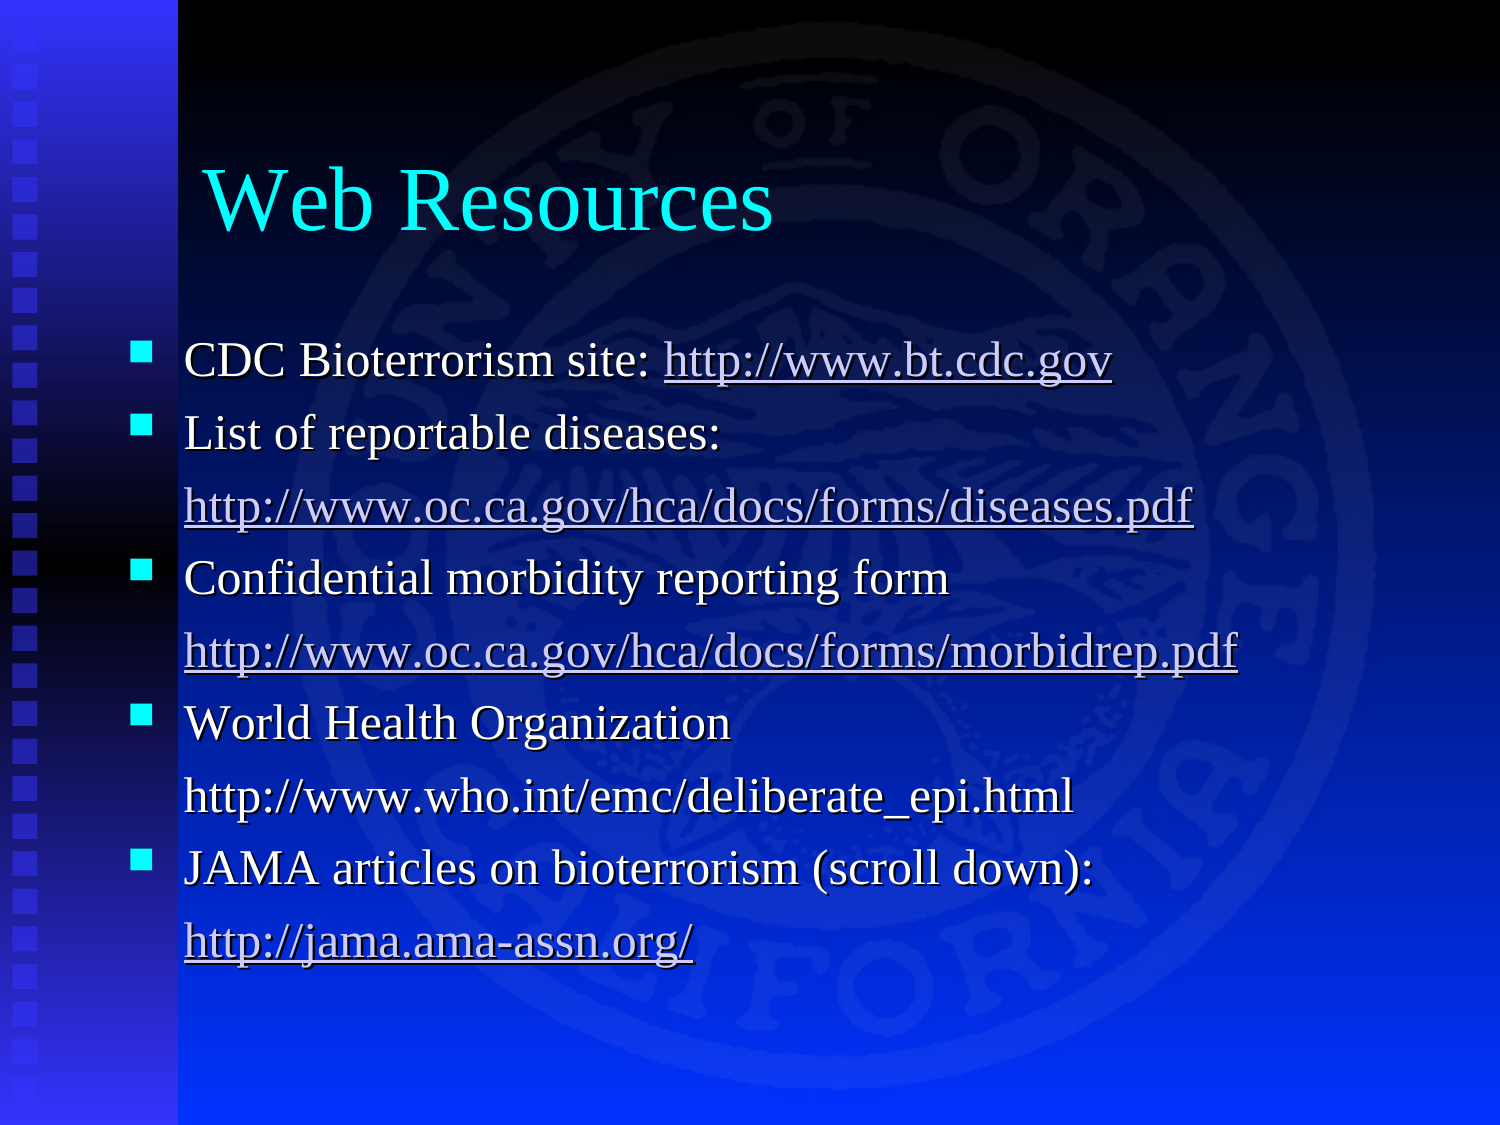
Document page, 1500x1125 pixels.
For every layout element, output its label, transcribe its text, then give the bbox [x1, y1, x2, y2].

title Web Resources [187, 99, 1463, 288]
picture [0, 0, 1500, 1125]
list CDC Bioterrorism site: http://www.bt.cdc.gov List of reportable diseases: http://www.oc.ca.gov/hca/docs/forms/diseases.pdf Confidential morbidity reporting form http://www.oc.ca.gov/hca/docs/forms/morbidrep.pdf World Health Organization http://www.who.int/emc/deliberate_epi.html JAMA articles on bioterrorism (scroll down): http://jama.ama-assn.org/ [112, 319, 1450, 995]
